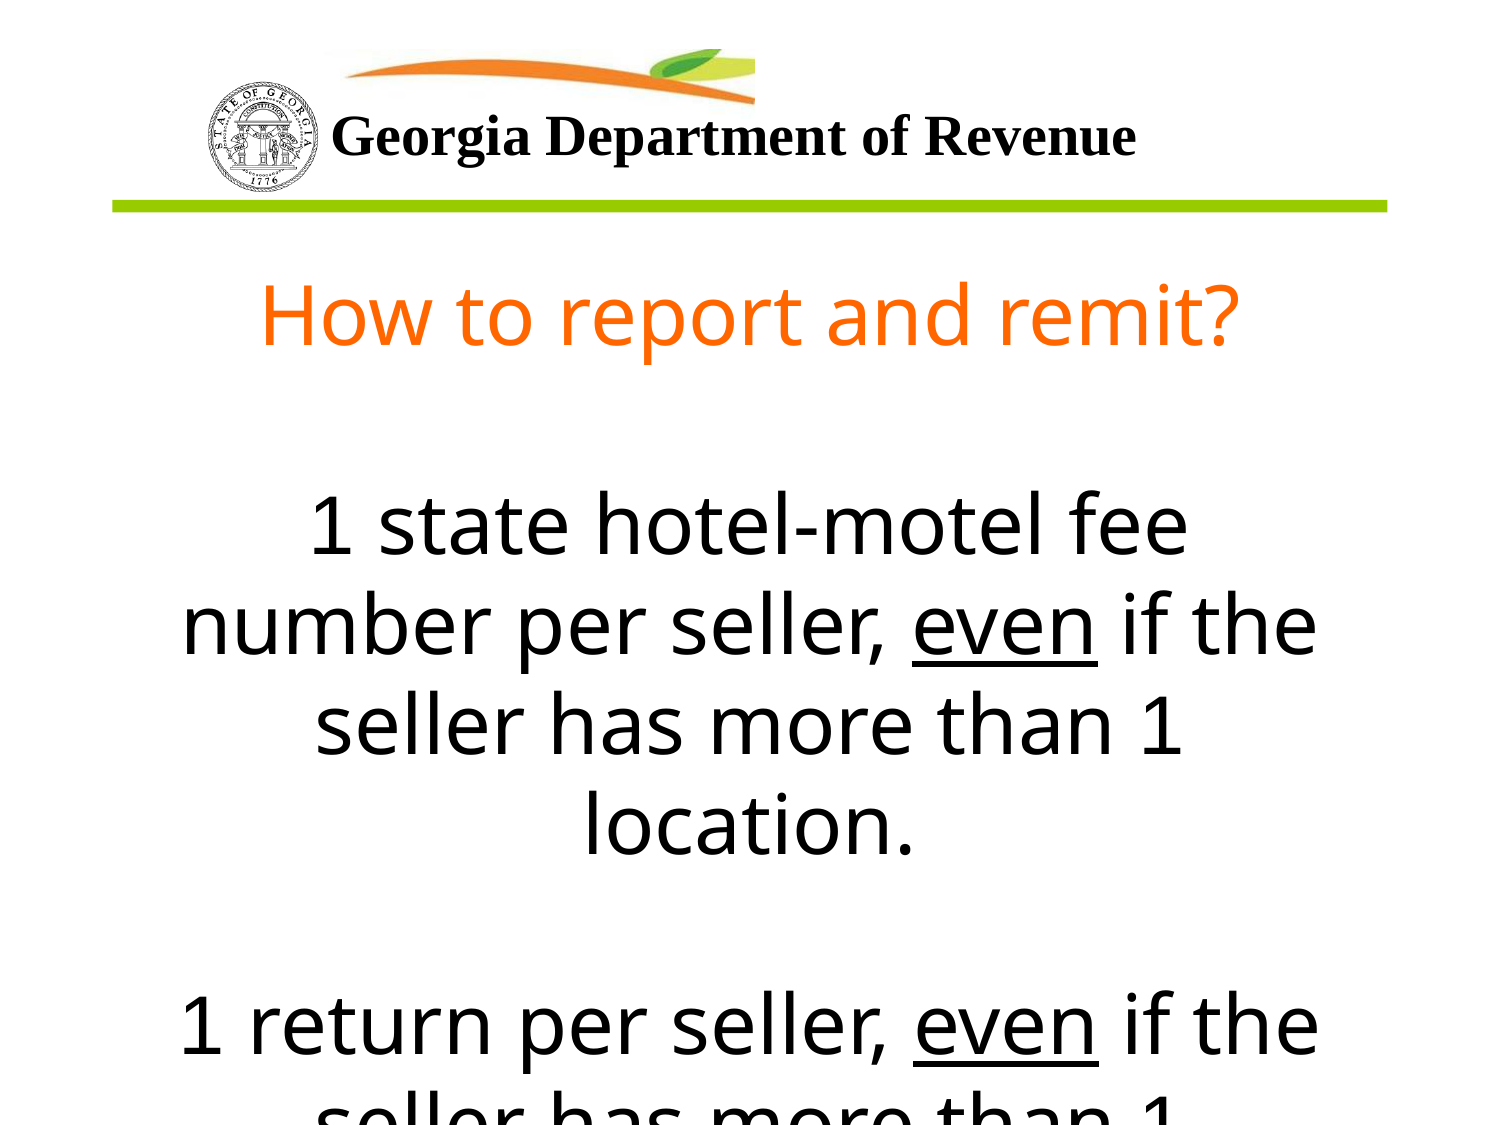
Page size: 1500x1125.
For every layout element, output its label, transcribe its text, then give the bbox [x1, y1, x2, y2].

picture [324, 49, 755, 119]
picture [200, 75, 322, 199]
text_box 1 state hotel-motel fee number per seller, even if the seller has more than 1 location. 1 return per seller, even if the seller has more than 1 location. [149, 464, 1350, 1125]
text_box How to report and remit? [149, 254, 1350, 368]
